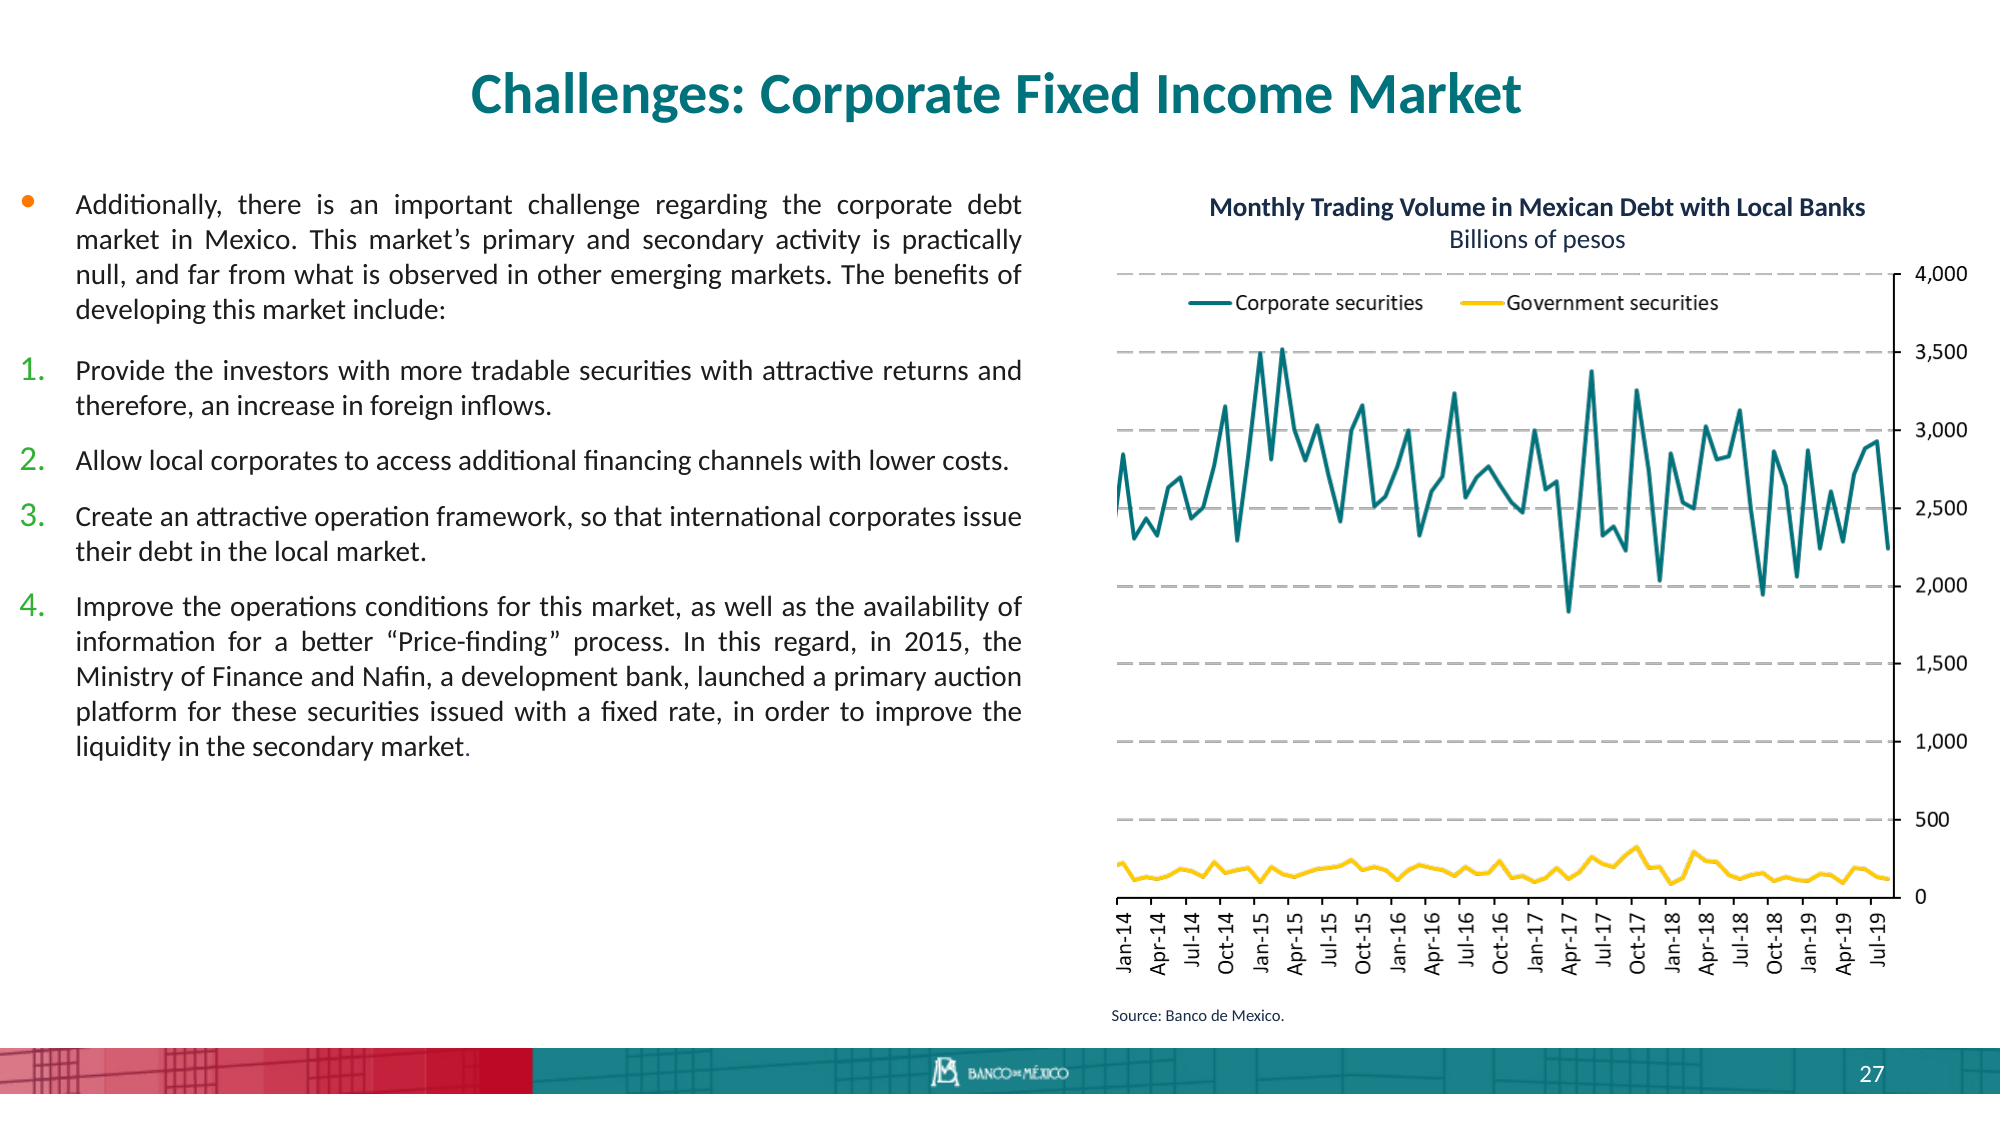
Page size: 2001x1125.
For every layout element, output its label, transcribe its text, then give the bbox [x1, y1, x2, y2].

slide_number 27 [1433, 1042, 1900, 1103]
footer [683, 1042, 1317, 1103]
text_box Source: Banco de Mexico. [1096, 998, 1708, 1033]
picture [1317, 1048, 1433, 1094]
picture [1094, 249, 1981, 989]
title Challenges: Corporate Fixed Income Market [97, 30, 1898, 149]
list Additionally, there is an important challenge regarding the corporate debt market in Mexico. This market’s primary and secondary activity is practically null, and far from what is observed in other emerging markets. The benefits of developing this market include: Provide the investors with more tradable securities with attractive returns and therefore, an increase in foreign inflows. Allow local corporates to access additional financing channels with lower costs. Create an attractive operation framework, so that international corporates issue their debt in the local market. Improve the operations conditions for this market, as well as the availability of information for a better “Price-finding” process. In this regard, in 2015, the Ministry of Finance and Nafin, a development bank, launched a primary auction platform for these securities issued with a fixed rate, in order to improve the liquidity in the secondary market. [4, 177, 1038, 1017]
picture [0, 1048, 683, 1094]
picture [1900, 1048, 2000, 1094]
text_box Monthly Trading Volume in Mexican Debt with Local Banks Billions of pesos [1096, 181, 1979, 248]
